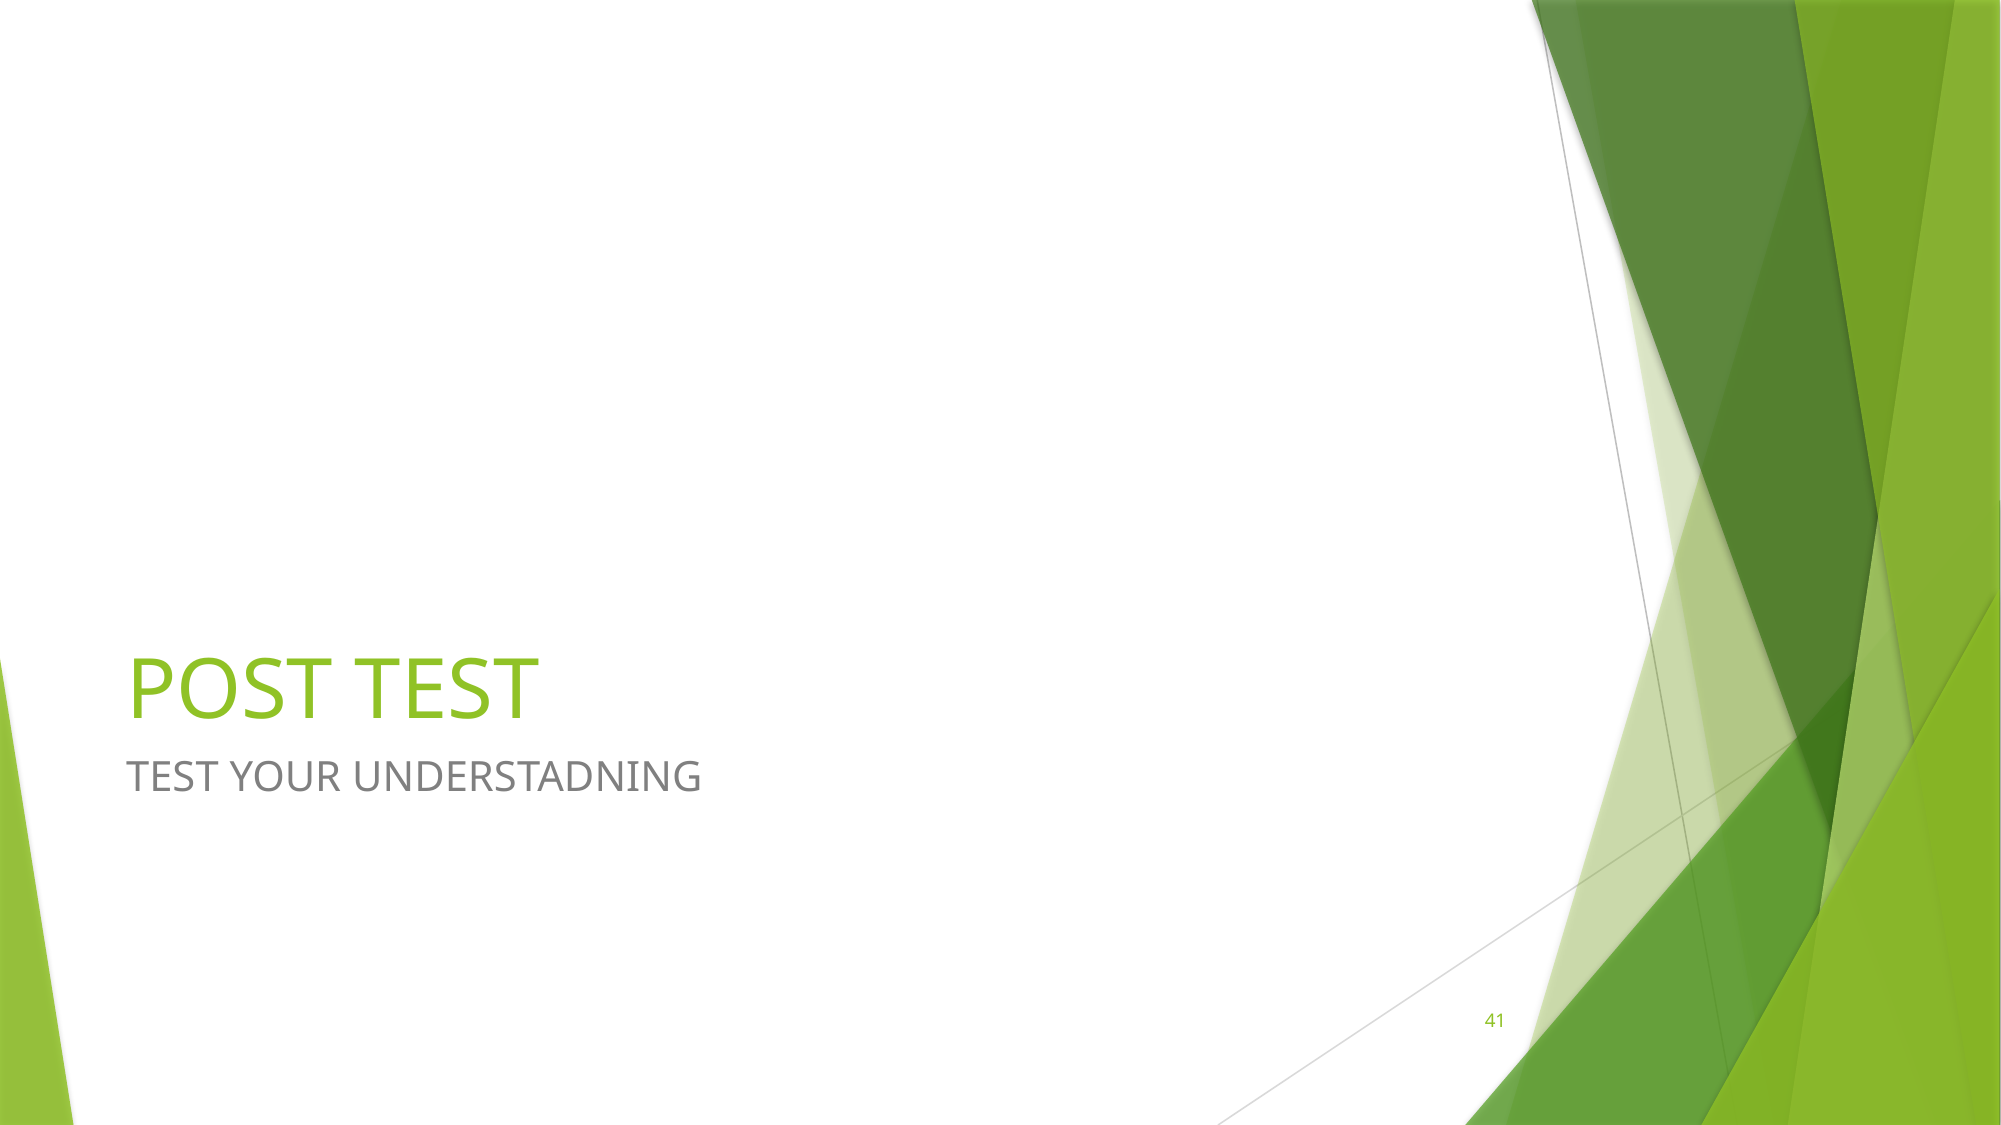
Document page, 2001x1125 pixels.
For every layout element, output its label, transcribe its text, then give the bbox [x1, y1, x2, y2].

title POST TEST [111, 443, 1522, 742]
list TEST YOUR UNDERSTADNING [111, 742, 1522, 884]
slide_number 41 [1409, 991, 1522, 1051]
